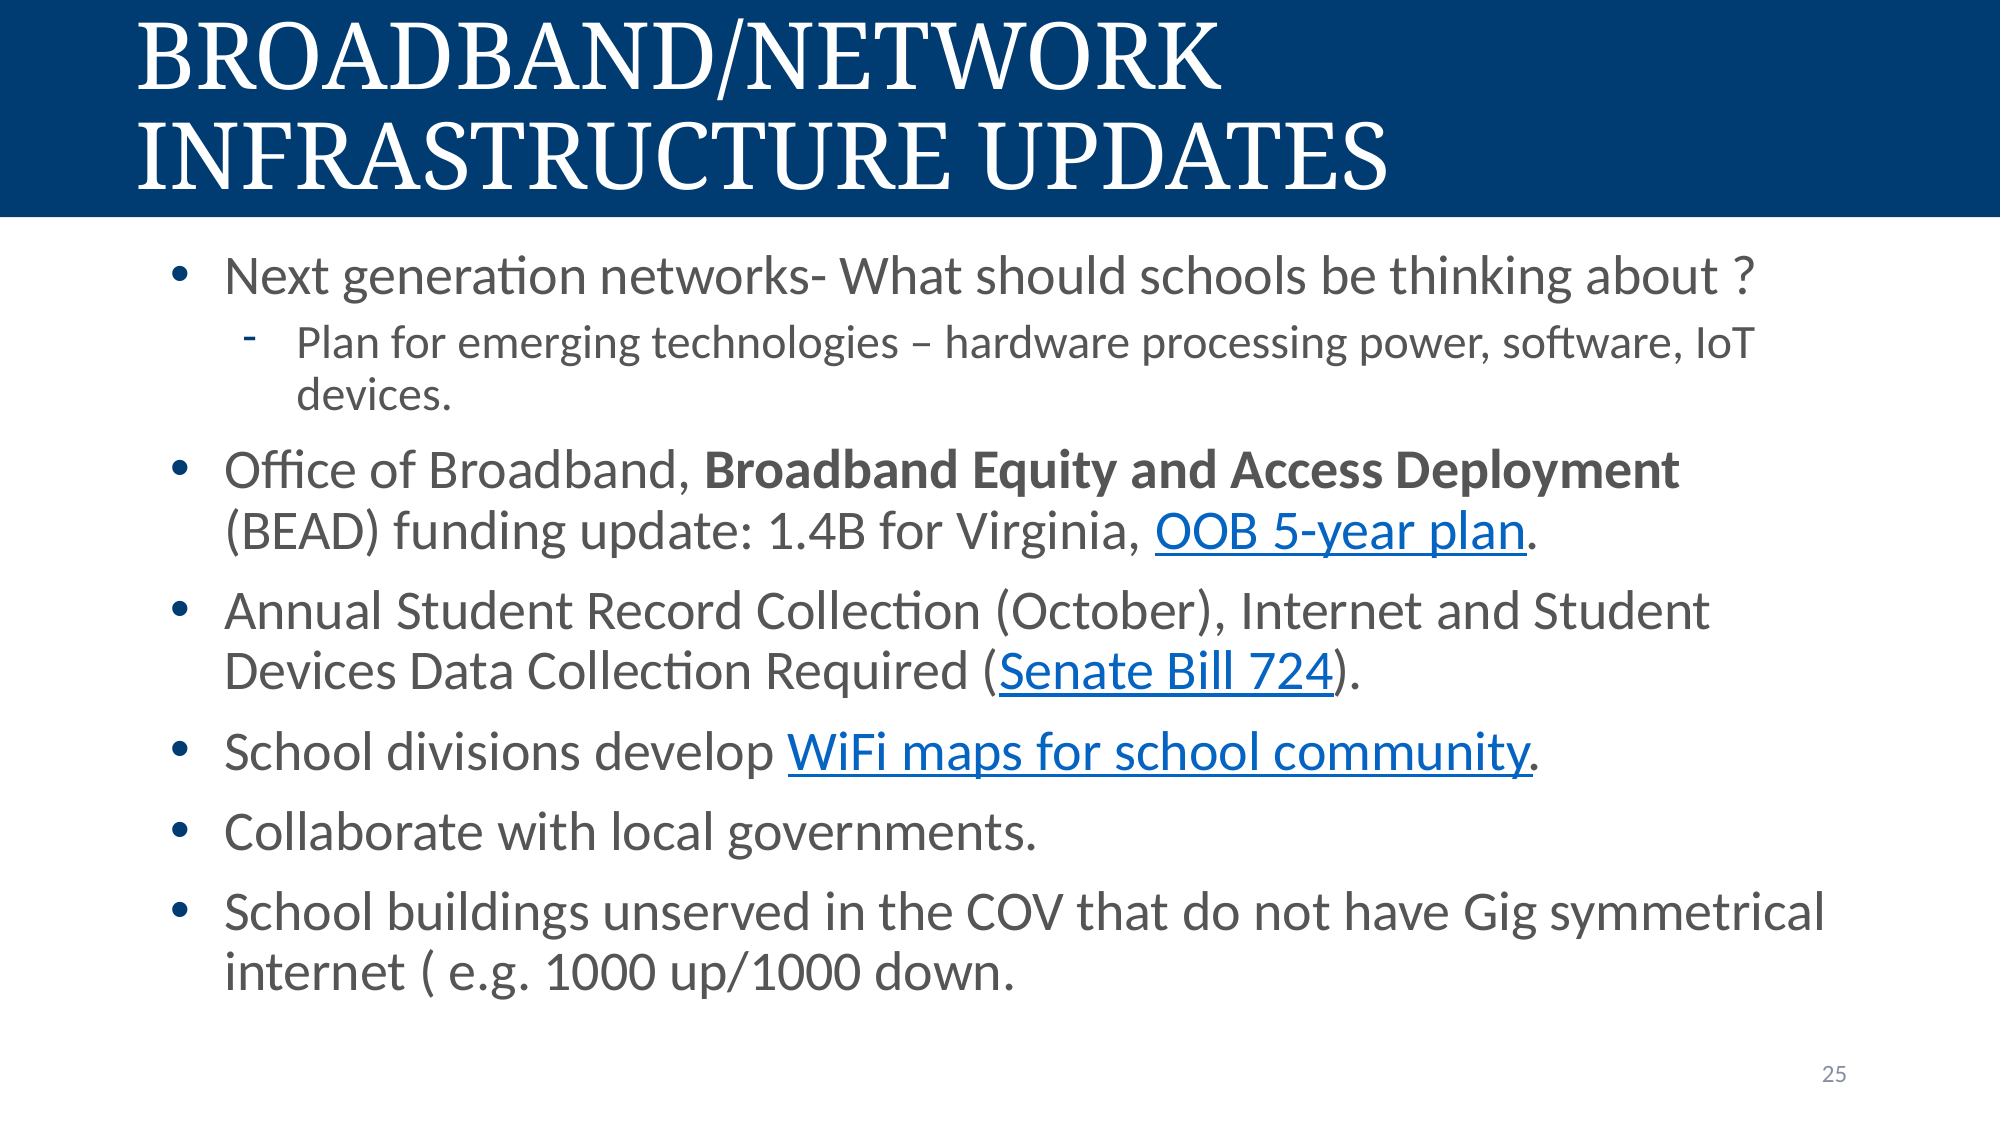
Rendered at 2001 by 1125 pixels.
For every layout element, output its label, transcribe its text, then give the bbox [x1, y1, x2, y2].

list Next generation networks- What should schools be thinking about ? Plan for emerging technologies – hardware processing power, software, IoT devices. Office of Broadband, Broadband Equity and Access Deployment (BEAD) funding update: 1.4B for Virginia, OOB 5-year plan. Annual Student Record Collection (October), Internet and Student Devices Data Collection Required (Senate Bill 724). School divisions develop WiFi maps for school community. Collaborate with local governments. School buildings unserved in the COV that do not have Gig symmetrical internet ( e.g. 1000 up/1000 down. [137, 239, 1863, 1014]
title Broadband/network infrastructure updates [0, 0, 2000, 218]
slide_number 25 [1412, 1042, 1863, 1103]
